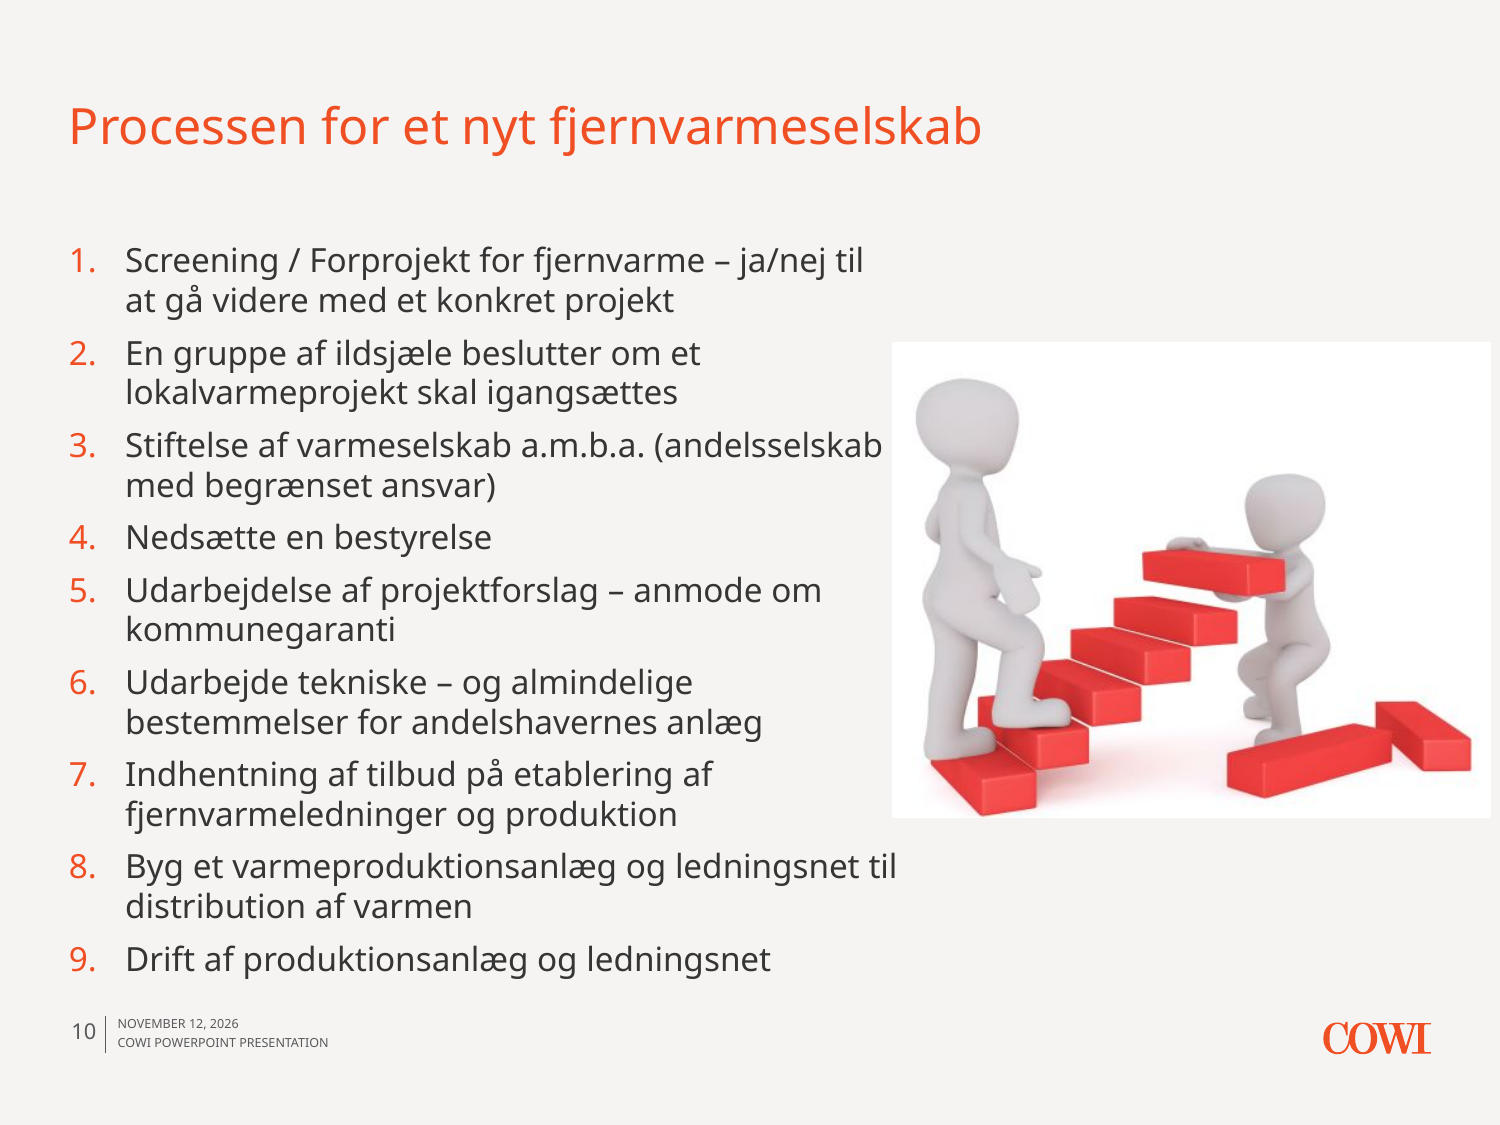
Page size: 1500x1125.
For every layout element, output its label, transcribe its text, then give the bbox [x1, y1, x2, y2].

picture [892, 342, 1491, 818]
slide_number 10 [29, 999, 97, 1083]
title Processen for et nyt fjernvarmeselskab [68, 100, 1075, 214]
footer COWI POWERPOINT PRESENTATION [117, 1035, 439, 1051]
list Screening / Forprojekt for fjernvarme – ja/nej til at gå videre med et konkret projekt En gruppe af ildsjæle beslutter om et lokalvarmeprojekt skal igangsættes Stiftelse af varmeselskab a.m.b.a. (andelsselskab med begrænset ansvar) Nedsætte en bestyrelse Udarbejdelse af projektforslag – anmode om kommunegaranti Udarbejde tekniske – og almindelige bestemmelser for andelshavernes anlæg Indhentning af tilbud på etablering af fjernvarmeledninger og produktion Byg et varmeproduktionsanlæg og ledningsnet til distribution af varmen Drift af produktionsanlæg og ledningsnet [68, 239, 905, 1011]
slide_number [117, 1019, 439, 1034]
